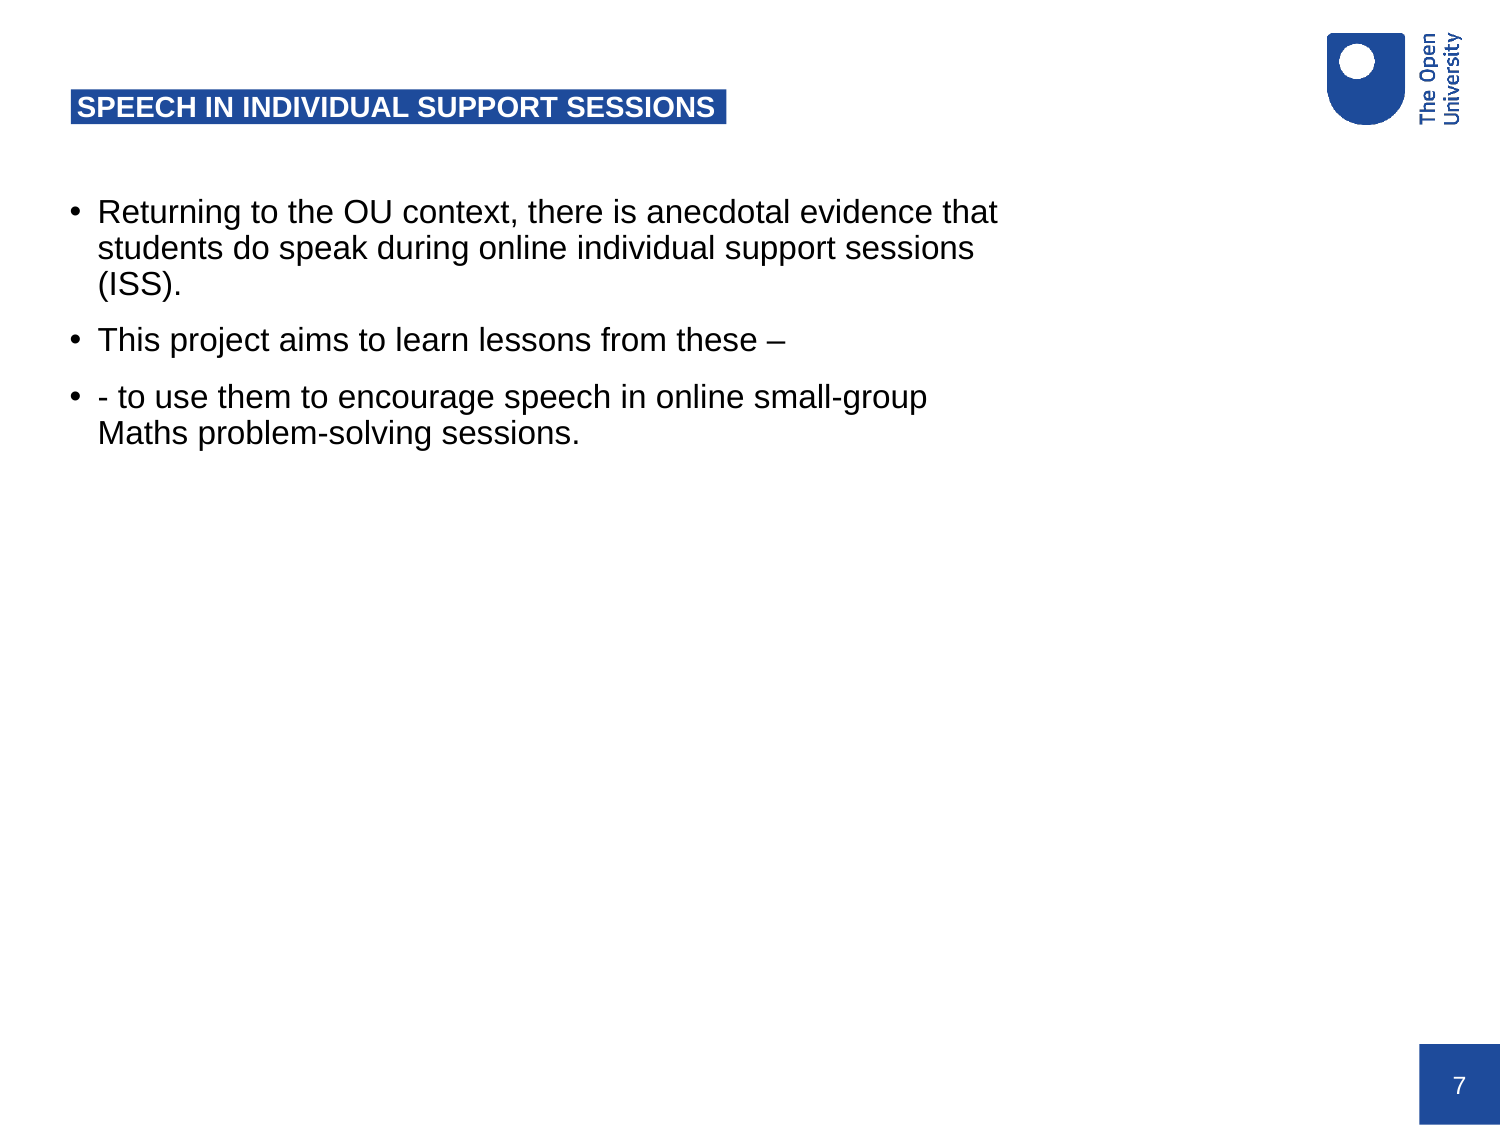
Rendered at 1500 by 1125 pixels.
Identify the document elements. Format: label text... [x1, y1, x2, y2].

list Returning to the OU context, there is anecdotal evidence that students do speak during online individual support sessions (ISS). This project aims to learn lessons from these – - to use them to encourage speech in online small-group Maths problem-solving sessions. [63, 188, 1009, 1045]
picture [1327, 32, 1462, 125]
title SPEECH IN INDIVIDUAL SUPPORT SESSIONS [70, 89, 727, 125]
